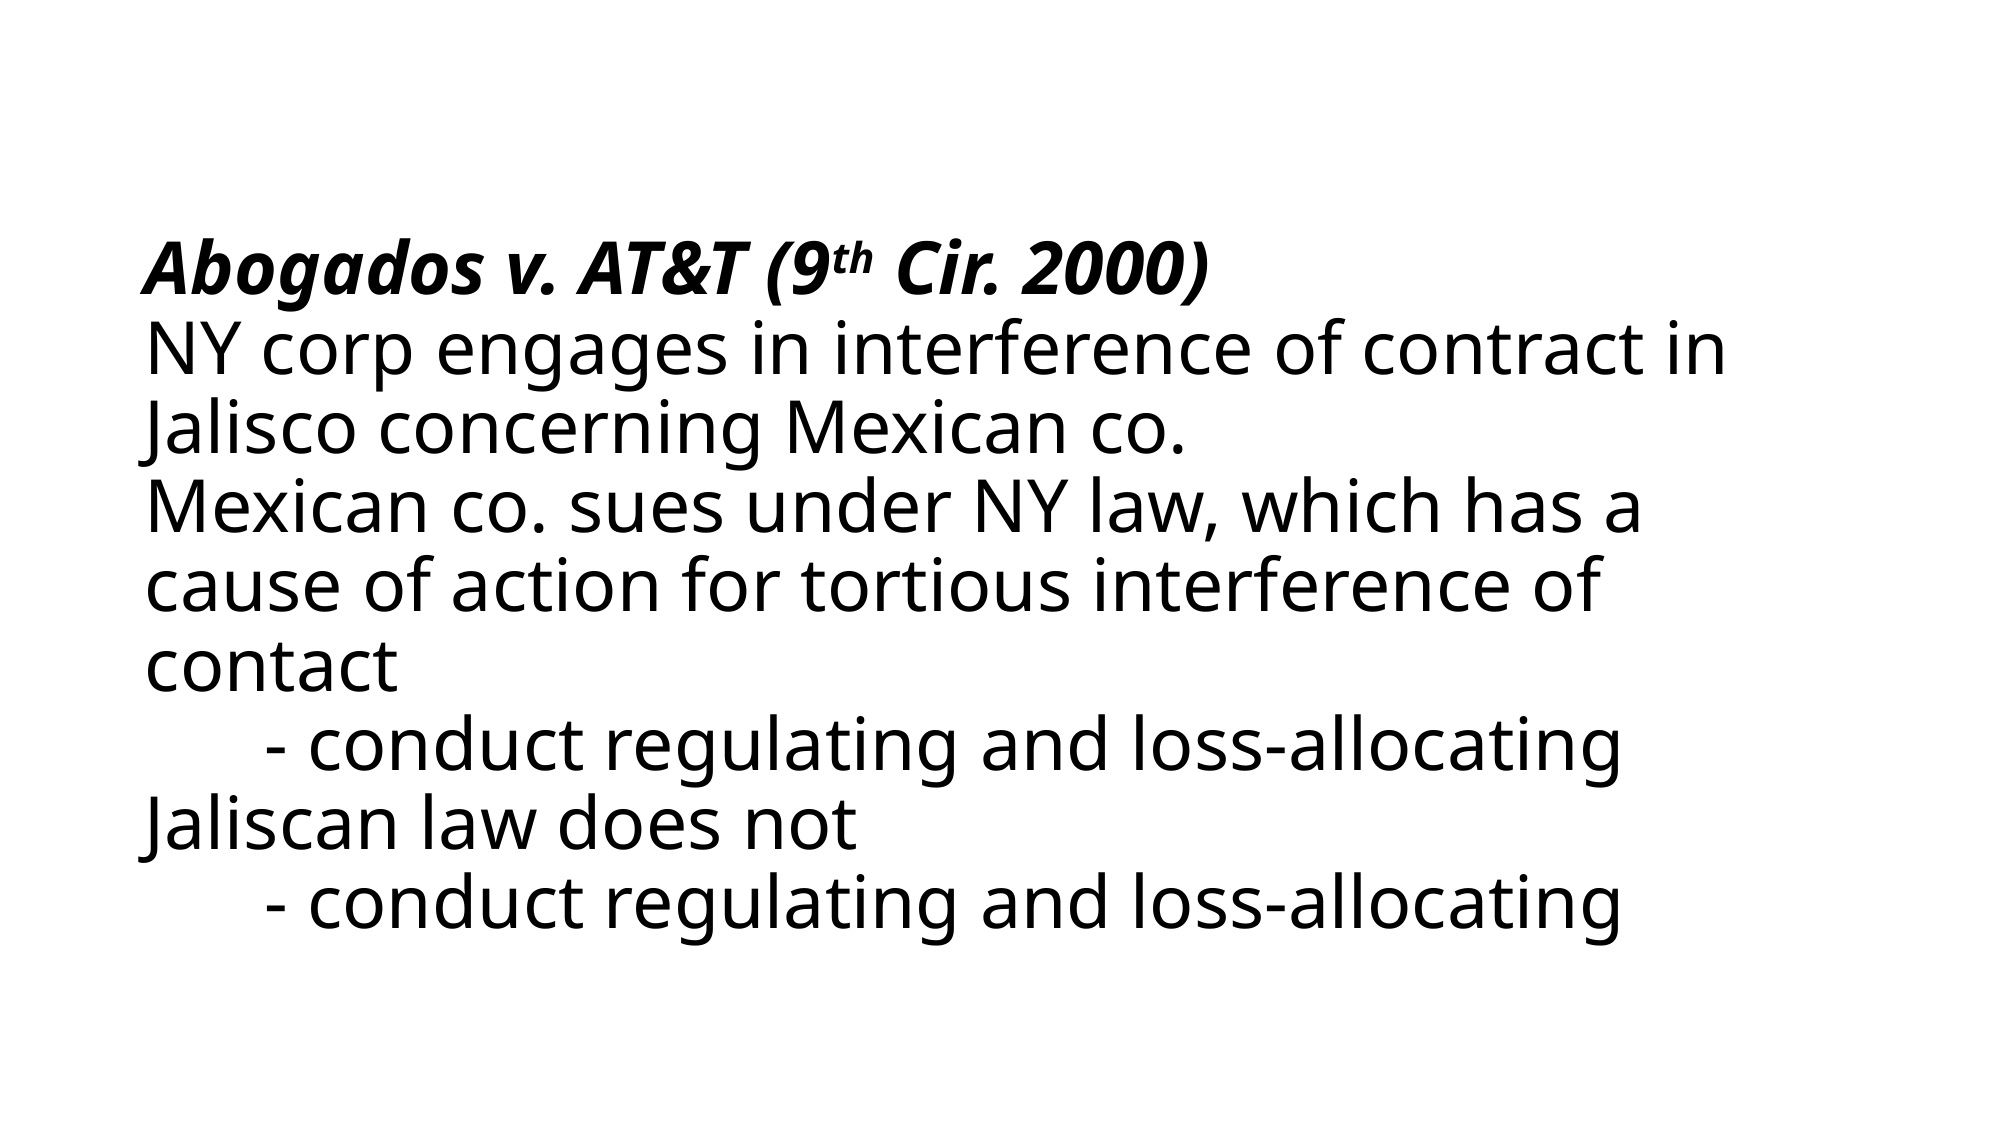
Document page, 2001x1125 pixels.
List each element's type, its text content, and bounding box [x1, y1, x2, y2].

title Abogados v. AT&T (9th Cir. 2000) NY corp engages in interference of contract in Jalisco concerning Mexican co. Mexican co. sues under NY law, which has a cause of action for tortious interference of contact - conduct regulating and loss-allocating Jaliscan law does not - conduct regulating and loss-allocating [129, 59, 1863, 1046]
